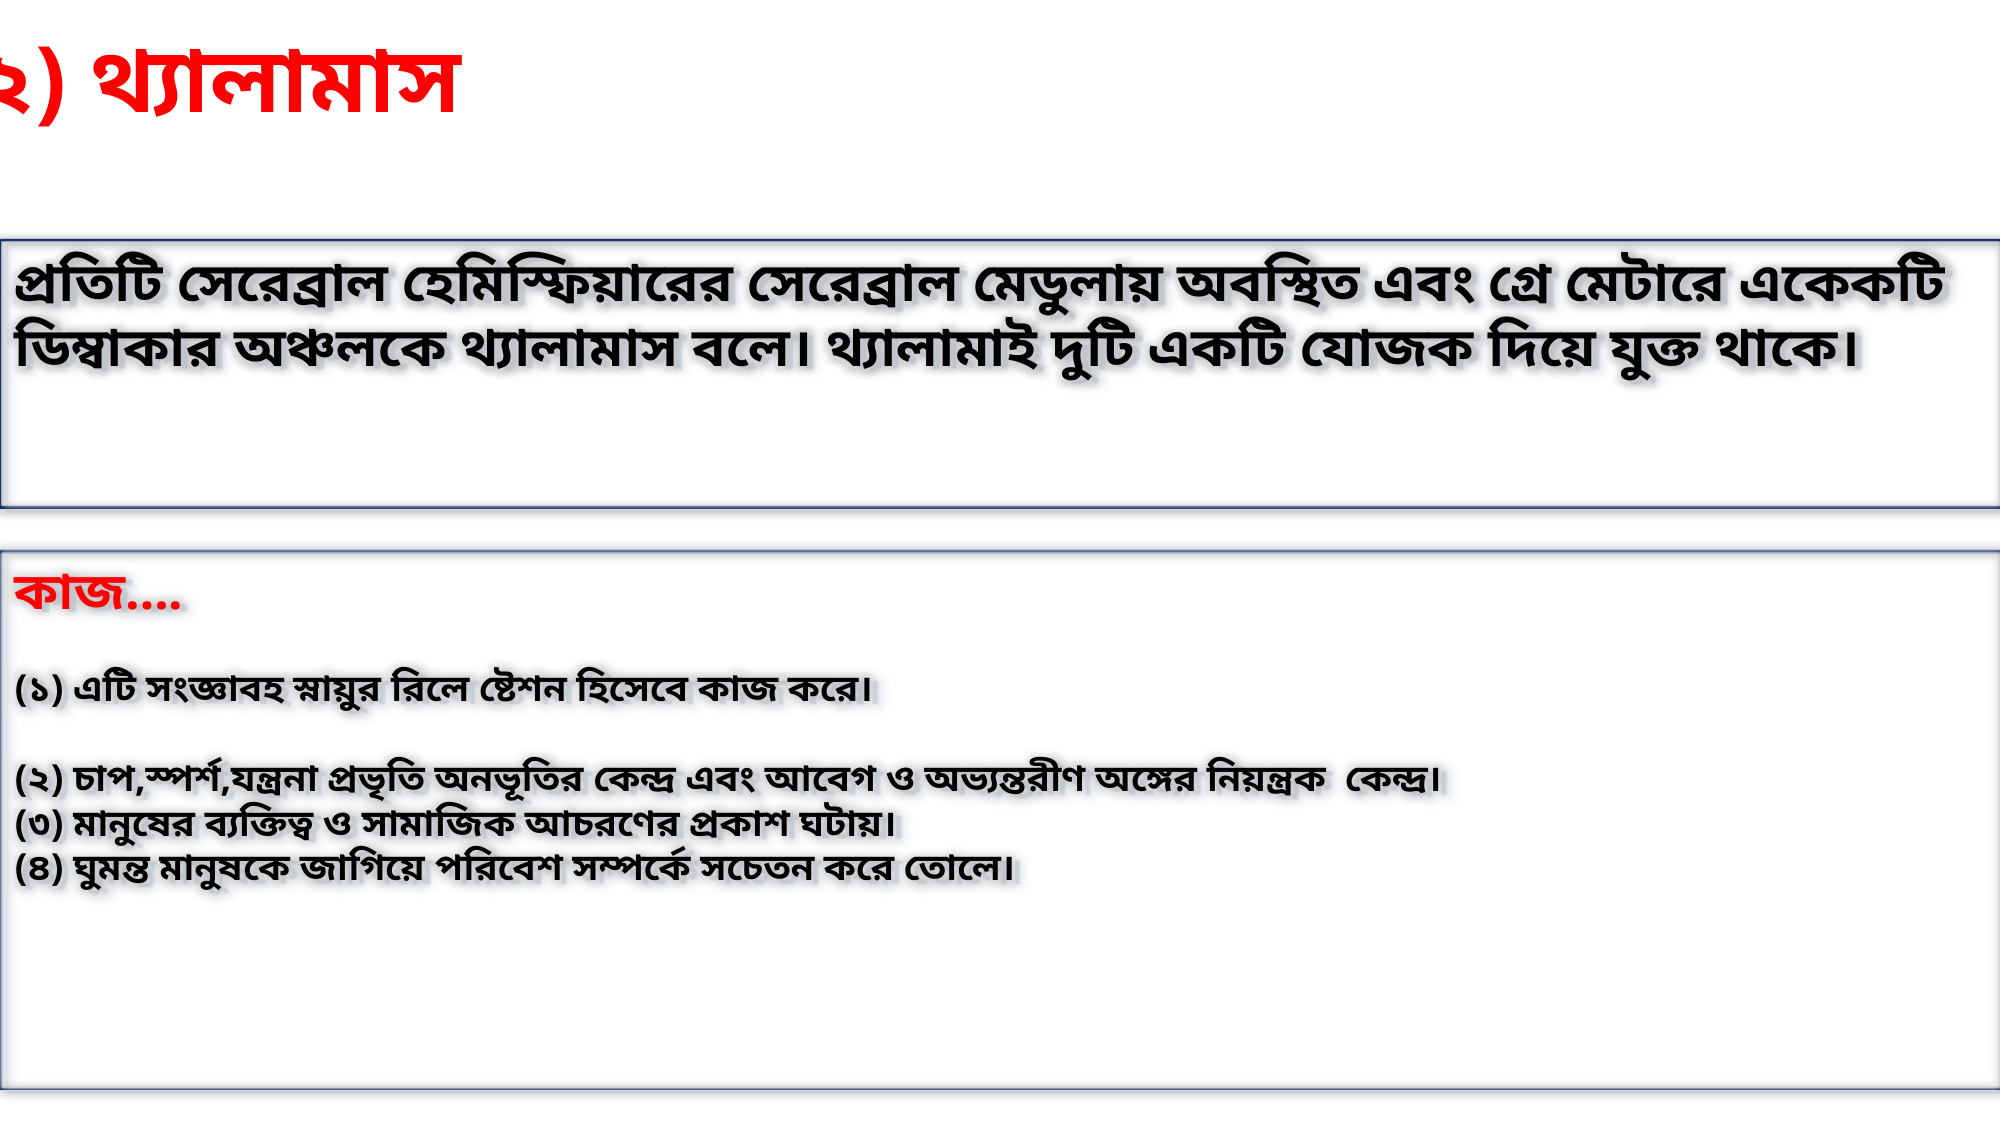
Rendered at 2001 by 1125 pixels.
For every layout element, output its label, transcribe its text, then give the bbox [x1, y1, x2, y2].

text_box কাজ…. (১) এটি সংজ্ঞাবহ স্নায়ুর রিলে ষ্টেশন হিসেবে কাজ করে। (২) চাপ,স্পর্শ,যন্ত্রনা প্রভৃতি অনভূতির কেন্দ্র এবং আবেগ ও অভ্যন্তরীণ অঙ্গের নিয়ন্ত্রক কেন্দ্র। (৩) মানুষের ব্যক্তিত্ব ও সামাজিক আচরণের প্রকাশ ঘটায়। (৪) ঘুমন্ত মানুষকে জাগিয়ে পরিবেশ সম্পর্কে সচেতন করে তোলে। [6, 557, 1999, 1087]
text_box (২) থ্যালামাস [0, 13, 572, 139]
text_box প্রতিটি সেরেব্রাল হেমিস্ফিয়ারের সেরেব্রাল মেডুলায় অবস্থিত এবং গ্রে মেটারে একেকটি ডিম্বাকার অঞ্চলকে থ্যালামাস বলে। থ্যালামাই দুটি একটি যোজক দিয়ে যুক্ত থাকে। [4, 245, 2000, 508]
